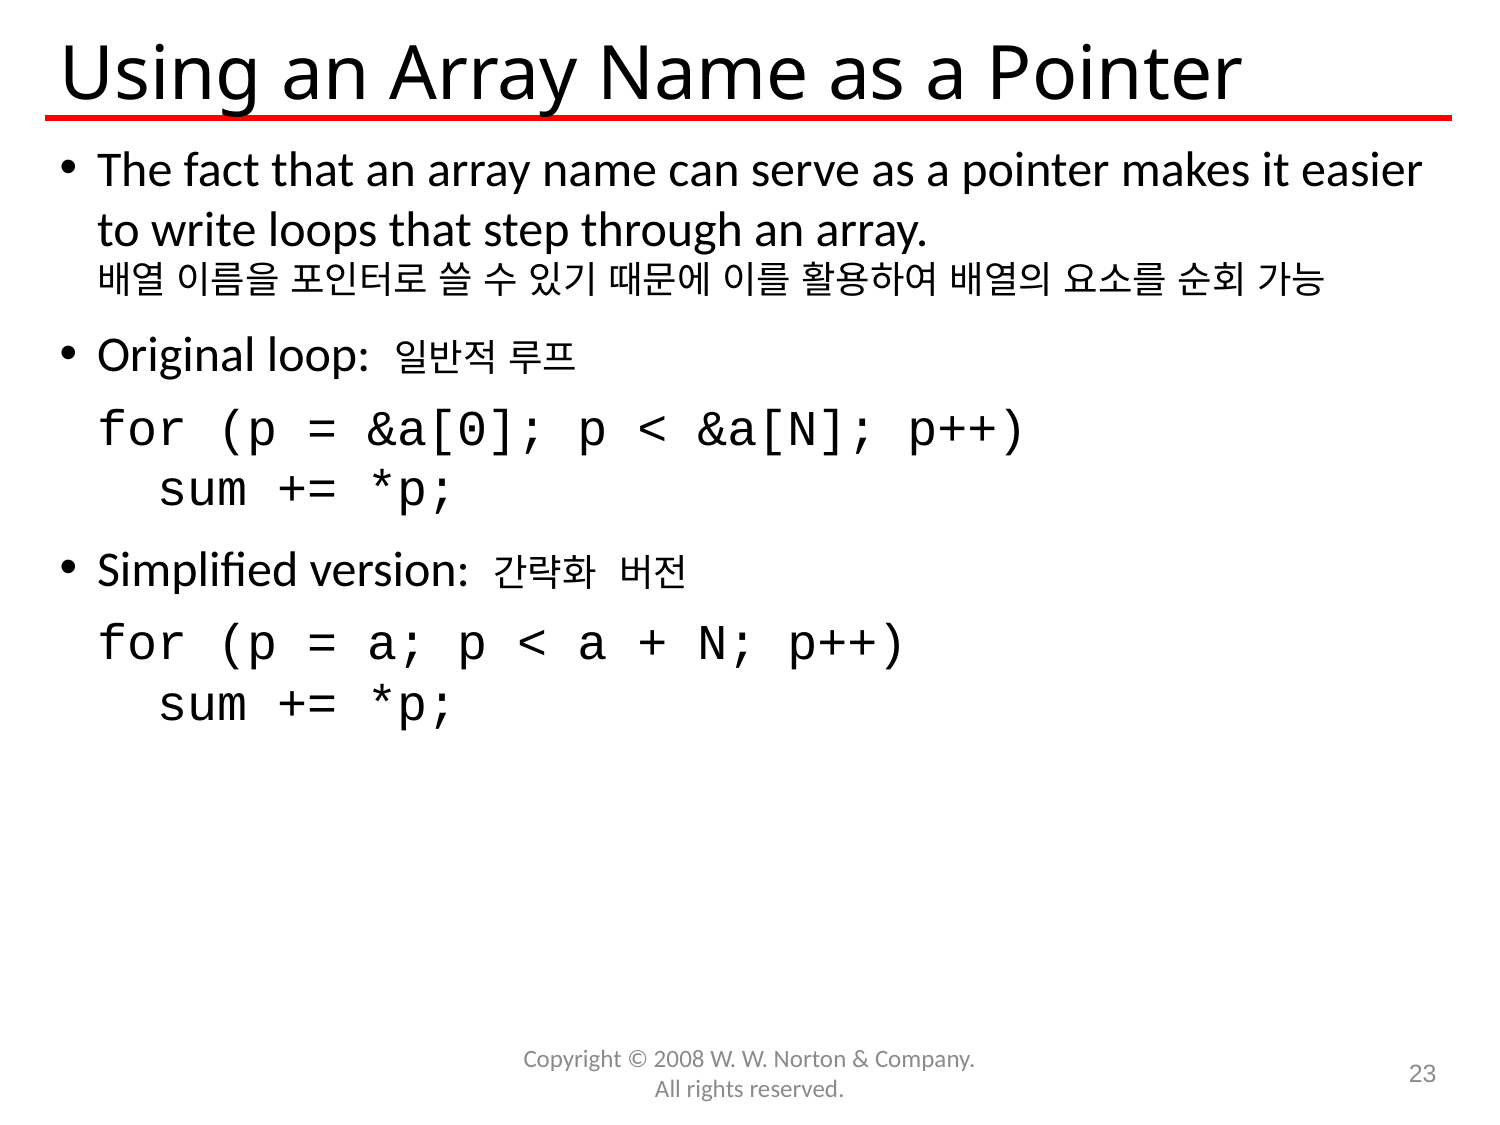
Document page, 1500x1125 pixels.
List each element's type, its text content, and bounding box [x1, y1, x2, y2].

list The fact that an array name can serve as a pointer makes it easier to write loops that step through an array. 배열 이름을 포인터로 쓸 수 있기 때문에 이를 활용하여 배열의 요소를 순회 가능 Original loop: 일반적 루프 for (p = &a[0]; p < &a[N]; p++) sum += *p; Simplified version: 간략화 버전 for (p = a; p < a + N; p++) sum += *p; [44, 128, 1452, 1016]
title Using an Array Name as a Pointer [44, 41, 1452, 109]
slide_number 23 [1059, 1042, 1452, 1103]
footer Copyright © 2008 W. W. Norton & Company. All rights reserved. [496, 1042, 1004, 1103]
